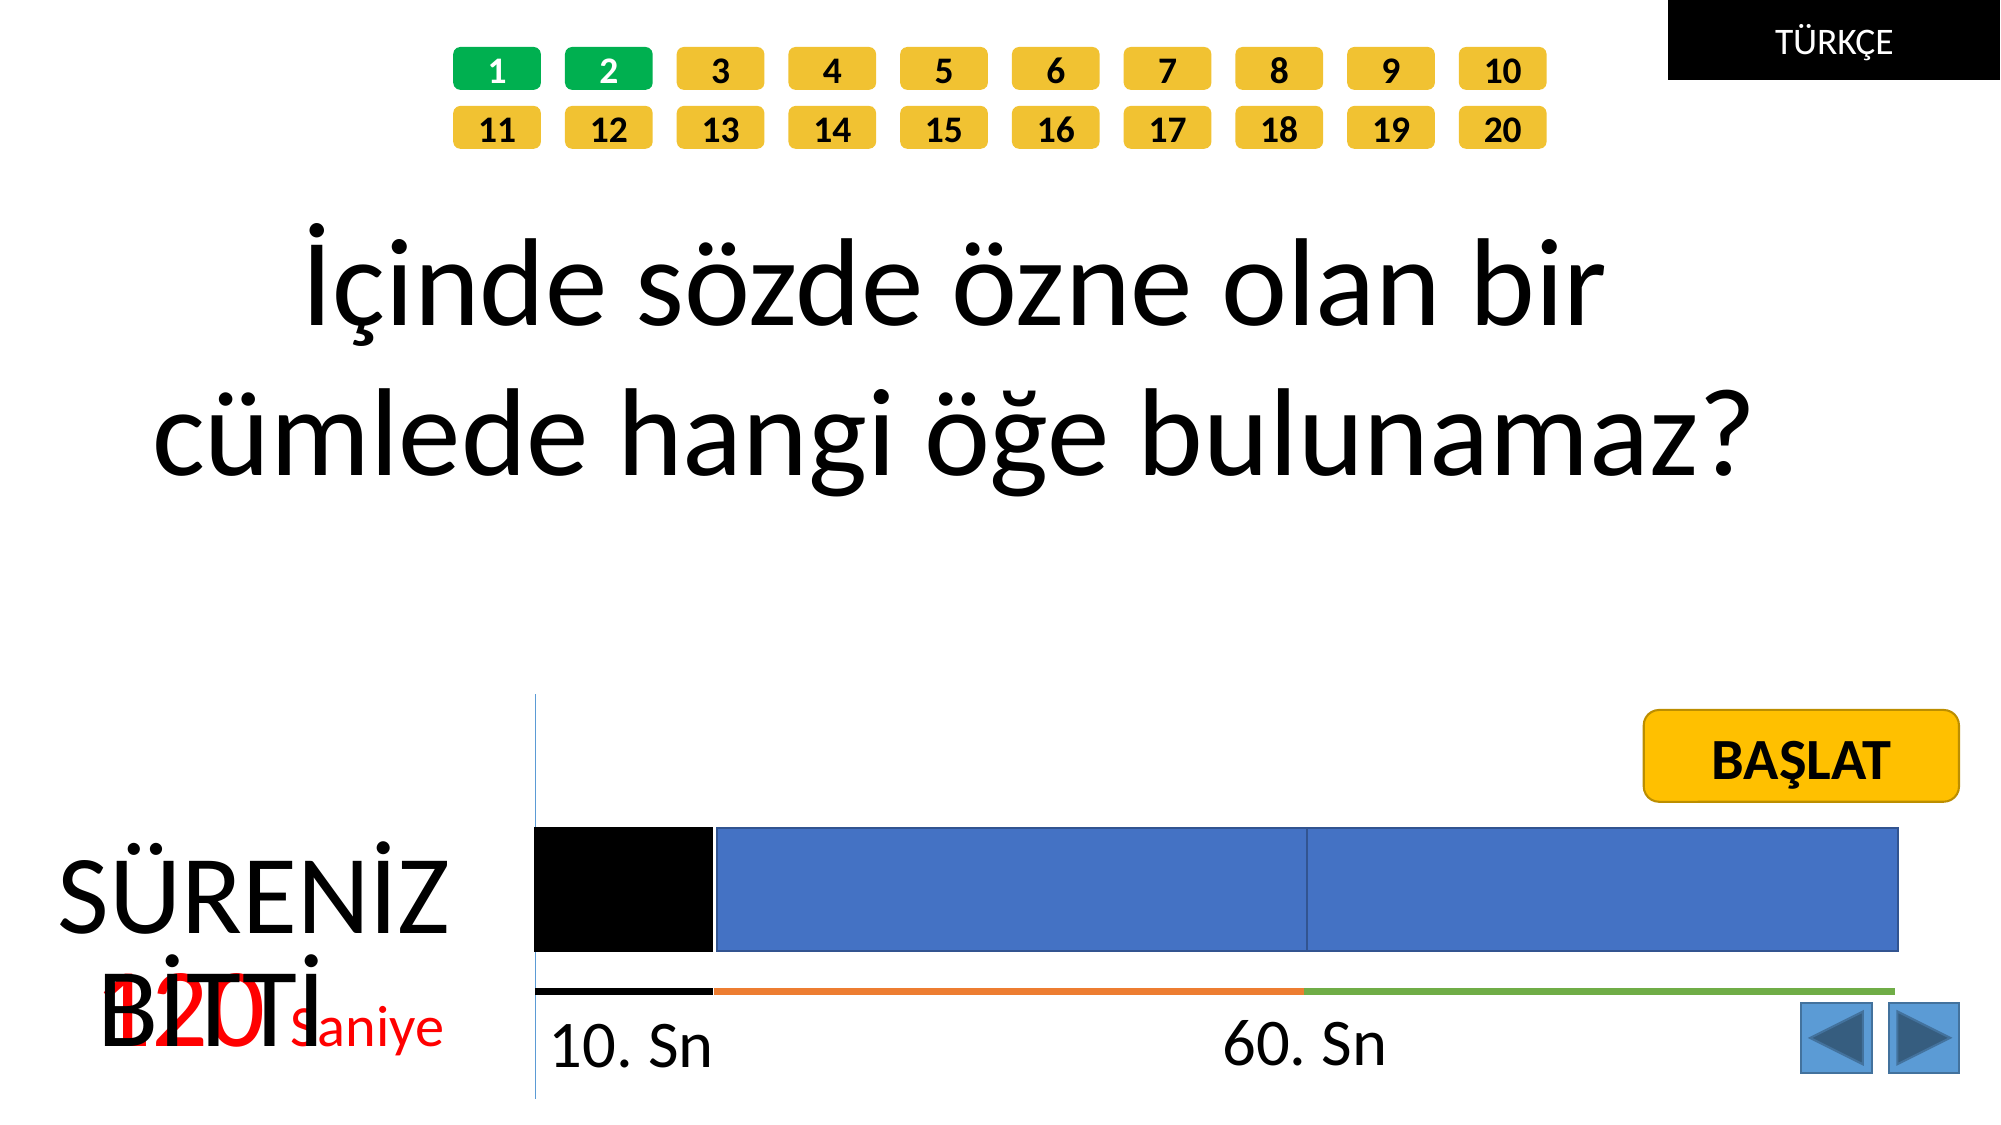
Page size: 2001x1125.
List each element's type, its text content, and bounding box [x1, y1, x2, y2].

text_box 60. Sn [1207, 992, 1403, 1087]
text_box [716, 827, 1308, 952]
text_box BAŞLAT [1642, 708, 1961, 803]
text_box İçinde sözde özne olan bir cümlede hangi öğe bulunamaz? [108, 193, 1802, 508]
text_box SÜRENİZ [42, 813, 466, 964]
text_box 120 Saniye [342, 964, 460, 1077]
text_box BİTTİ [82, 964, 342, 1077]
text_box 10. Sn [536, 993, 729, 1089]
text_box TÜRKÇE [1668, 0, 2000, 80]
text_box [453, 46, 1547, 149]
text_box [1800, 1002, 1873, 1074]
text_box [1888, 1002, 1960, 1074]
text_box [1308, 827, 1899, 952]
text_box [536, 827, 713, 952]
